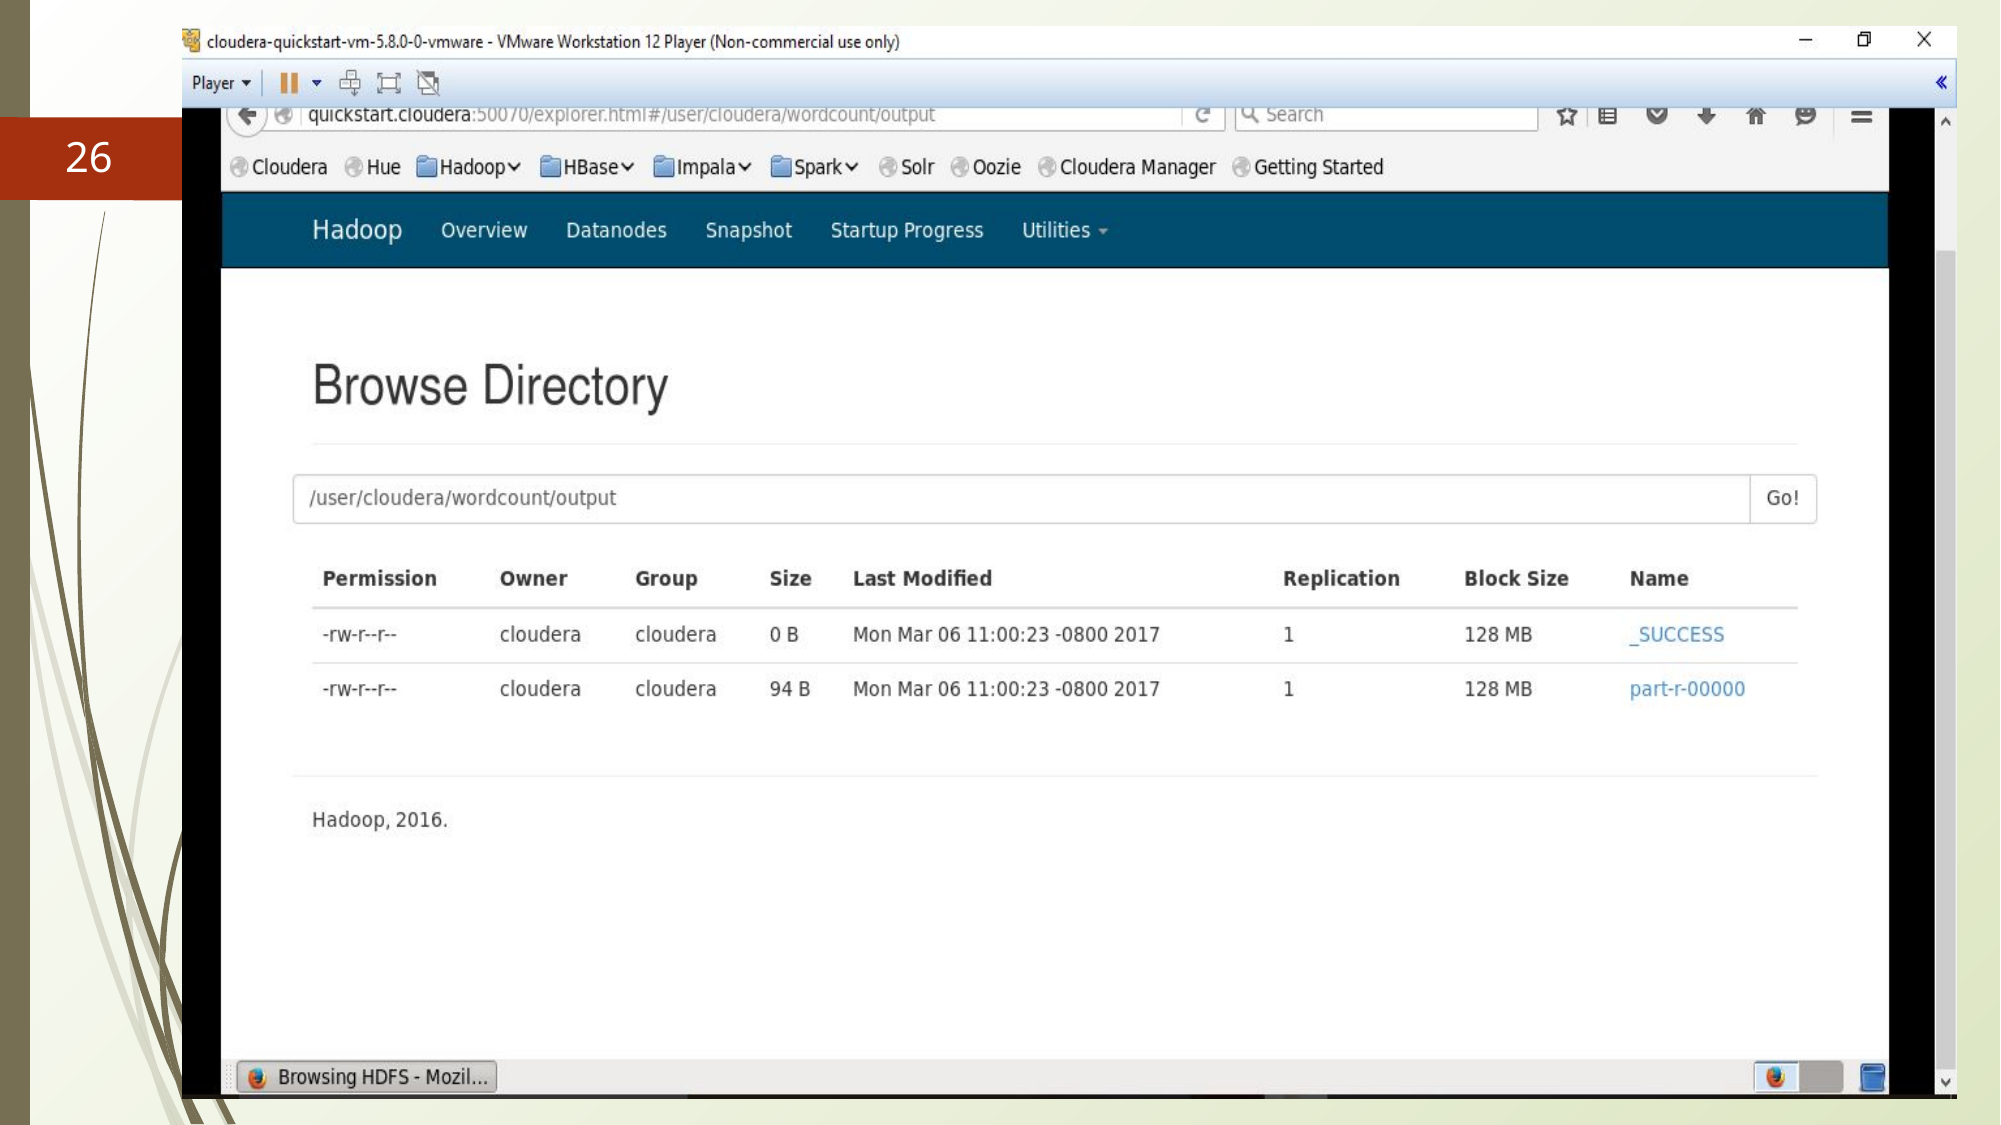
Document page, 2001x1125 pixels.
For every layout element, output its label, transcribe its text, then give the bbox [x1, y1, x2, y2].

picture [181, 26, 1958, 1099]
slide_number 26 [0, 129, 128, 190]
